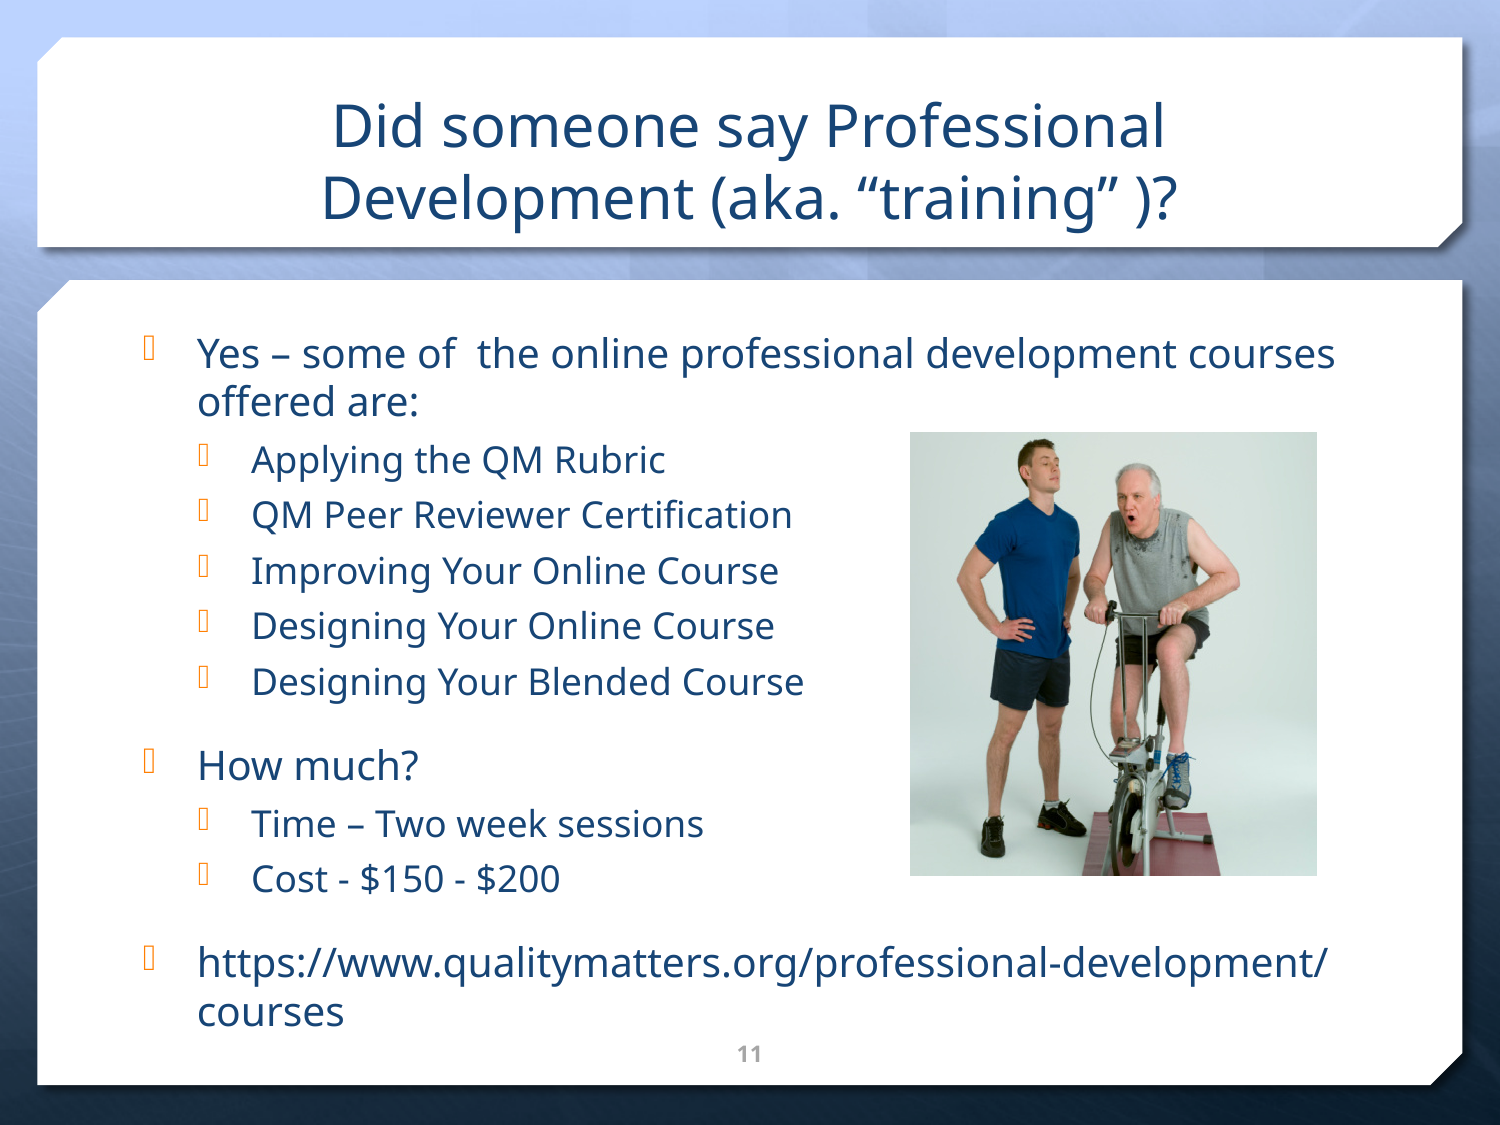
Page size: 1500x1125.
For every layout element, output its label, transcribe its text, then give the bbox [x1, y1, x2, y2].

picture [910, 431, 1318, 876]
slide_number 11 [706, 1025, 794, 1085]
list Yes – some of the online professional development courses offered are: Applying the QM Rubric QM Peer Reviewer Certification Improving Your Online Course Designing Your Online Course Designing Your Blended Course How much? Time – Two week sessions Cost - $150 - $200 https://www.qualitymatters.org/professional-development/courses [127, 319, 1372, 1050]
title Did someone say Professional Development (aka. “training” )? [127, 79, 1372, 239]
